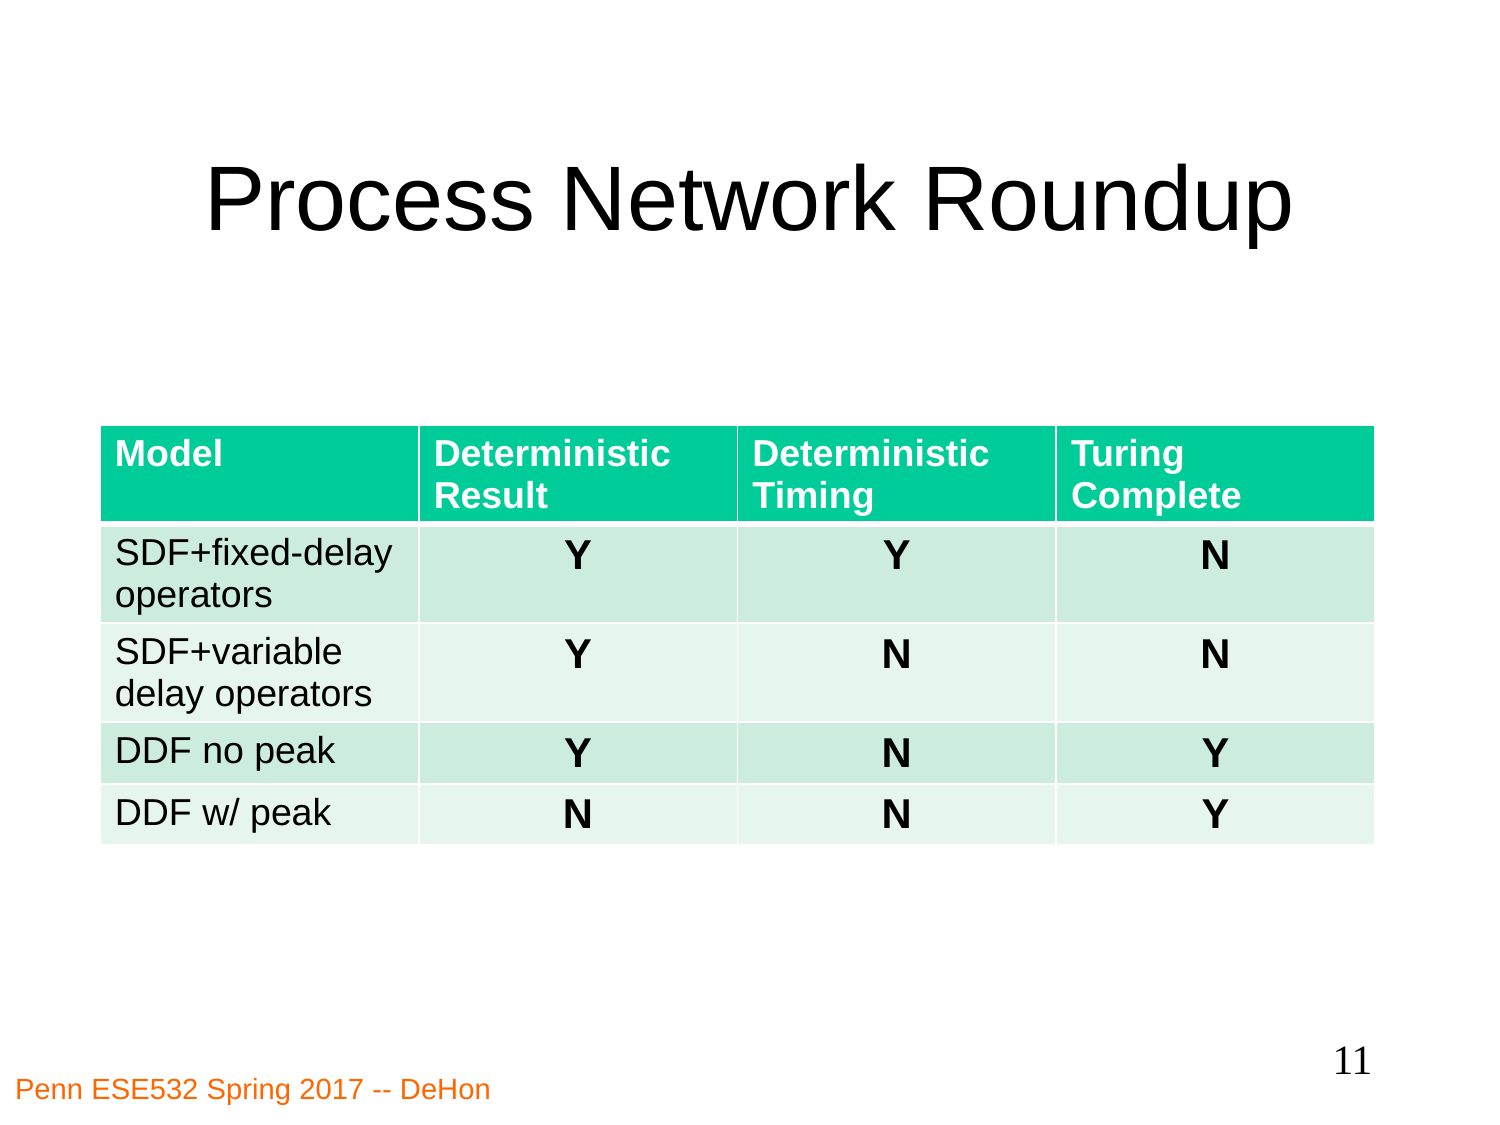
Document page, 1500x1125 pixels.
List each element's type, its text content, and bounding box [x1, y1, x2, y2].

table_cell N [738, 785, 1055, 844]
table_cell N [420, 785, 737, 844]
table_header Deterministic Timing [738, 426, 1055, 521]
table_cell N [1057, 527, 1374, 622]
table_cell SDF+variable delay operators [101, 624, 418, 721]
table_header Deterministic Result [420, 426, 737, 521]
table_cell Y [420, 723, 737, 783]
table_cell N [1057, 624, 1374, 721]
table_header Model [101, 426, 418, 521]
table_cell Y [1057, 785, 1374, 844]
title Process Network Roundup [112, 99, 1388, 288]
table_cell DDF no peak [101, 723, 418, 783]
table_cell N [738, 624, 1055, 721]
table_cell Y [738, 527, 1055, 622]
table_cell Y [420, 624, 737, 721]
table_cell Y [420, 527, 737, 622]
table_cell N [738, 723, 1055, 783]
slide_number Penn ESE532 Spring 2017 -- DeHon [0, 1062, 688, 1125]
table_header Turing Complete [1057, 426, 1374, 521]
slide_number 11 [1074, 1024, 1388, 1101]
table_cell SDF+fixed-delay operators [101, 527, 418, 622]
table_cell DDF w/ peak [101, 785, 418, 844]
table_cell Y [1057, 723, 1374, 783]
